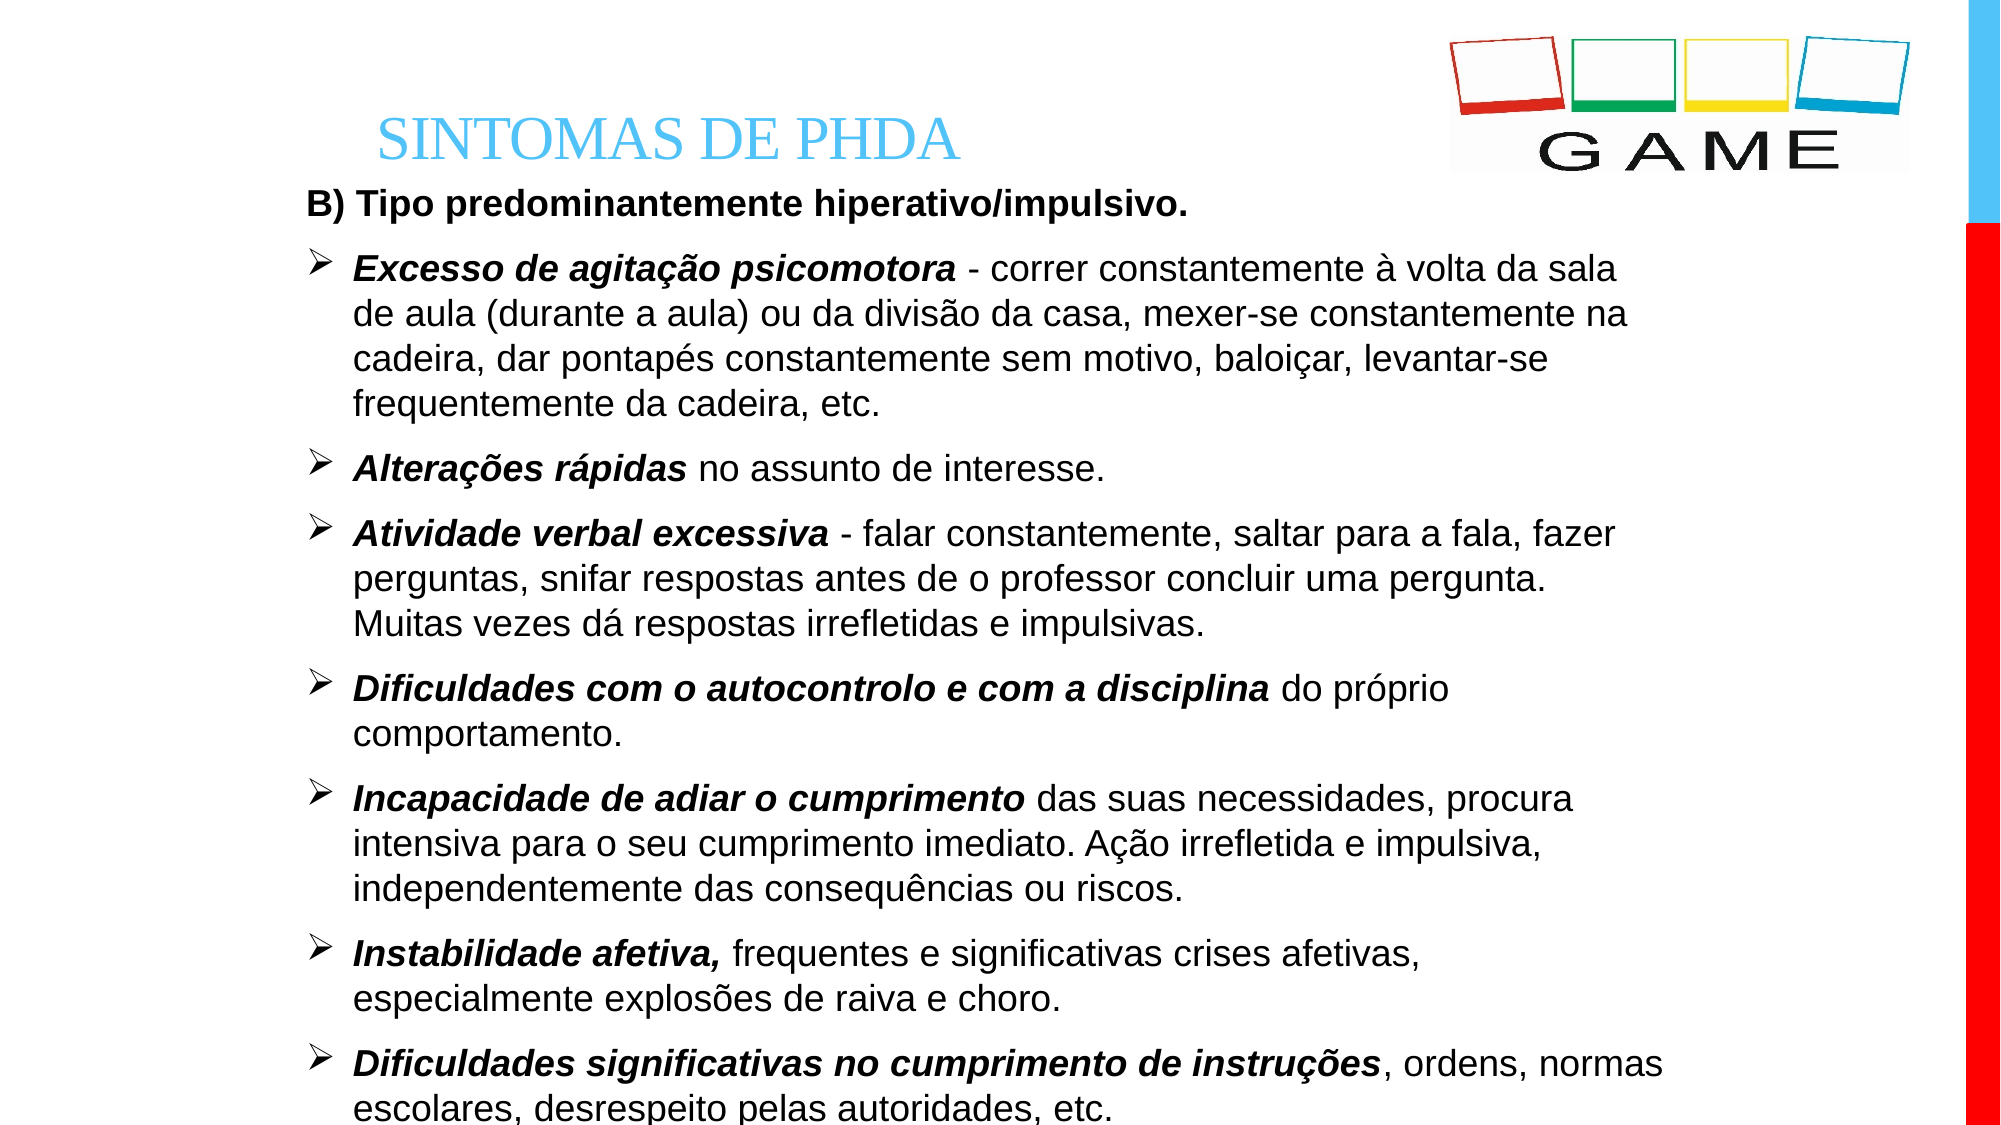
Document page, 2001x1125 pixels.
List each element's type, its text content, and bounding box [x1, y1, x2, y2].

text_box B) Tipo predominantemente hiperativo/impulsivo. Excesso de agitação psicomotora - correr constantemente à volta da sala de aula (durante a aula) ou da divisão da casa, mexer-se constantemente na cadeira, dar pontapés constantemente sem motivo, baloiçar, levantar-se frequentemente da cadeira, etc. Alterações rápidas no assunto de interesse. Atividade verbal excessiva - falar constantemente, saltar para a fala, fazer perguntas, snifar respostas antes de o professor concluir uma pergunta. Muitas vezes dá respostas irrefletidas e impulsivas. Dificuldades com o autocontrolo e com a disciplina do próprio comportamento. Incapacidade de adiar o cumprimento das suas necessidades, procura intensiva para o seu cumprimento imediato. Ação irrefletida e impulsiva, independentemente das consequências ou riscos. Instabilidade afetiva, frequentes e significativas crises afetivas, especialmente explosões de raiva e choro. Dificuldades significativas no cumprimento de instruções, ordens, normas escolares, desrespeito pelas autoridades, etc. [291, 171, 1682, 1071]
picture [1449, 36, 1910, 173]
text_box Sintomas de PHDA [362, 89, 1404, 171]
